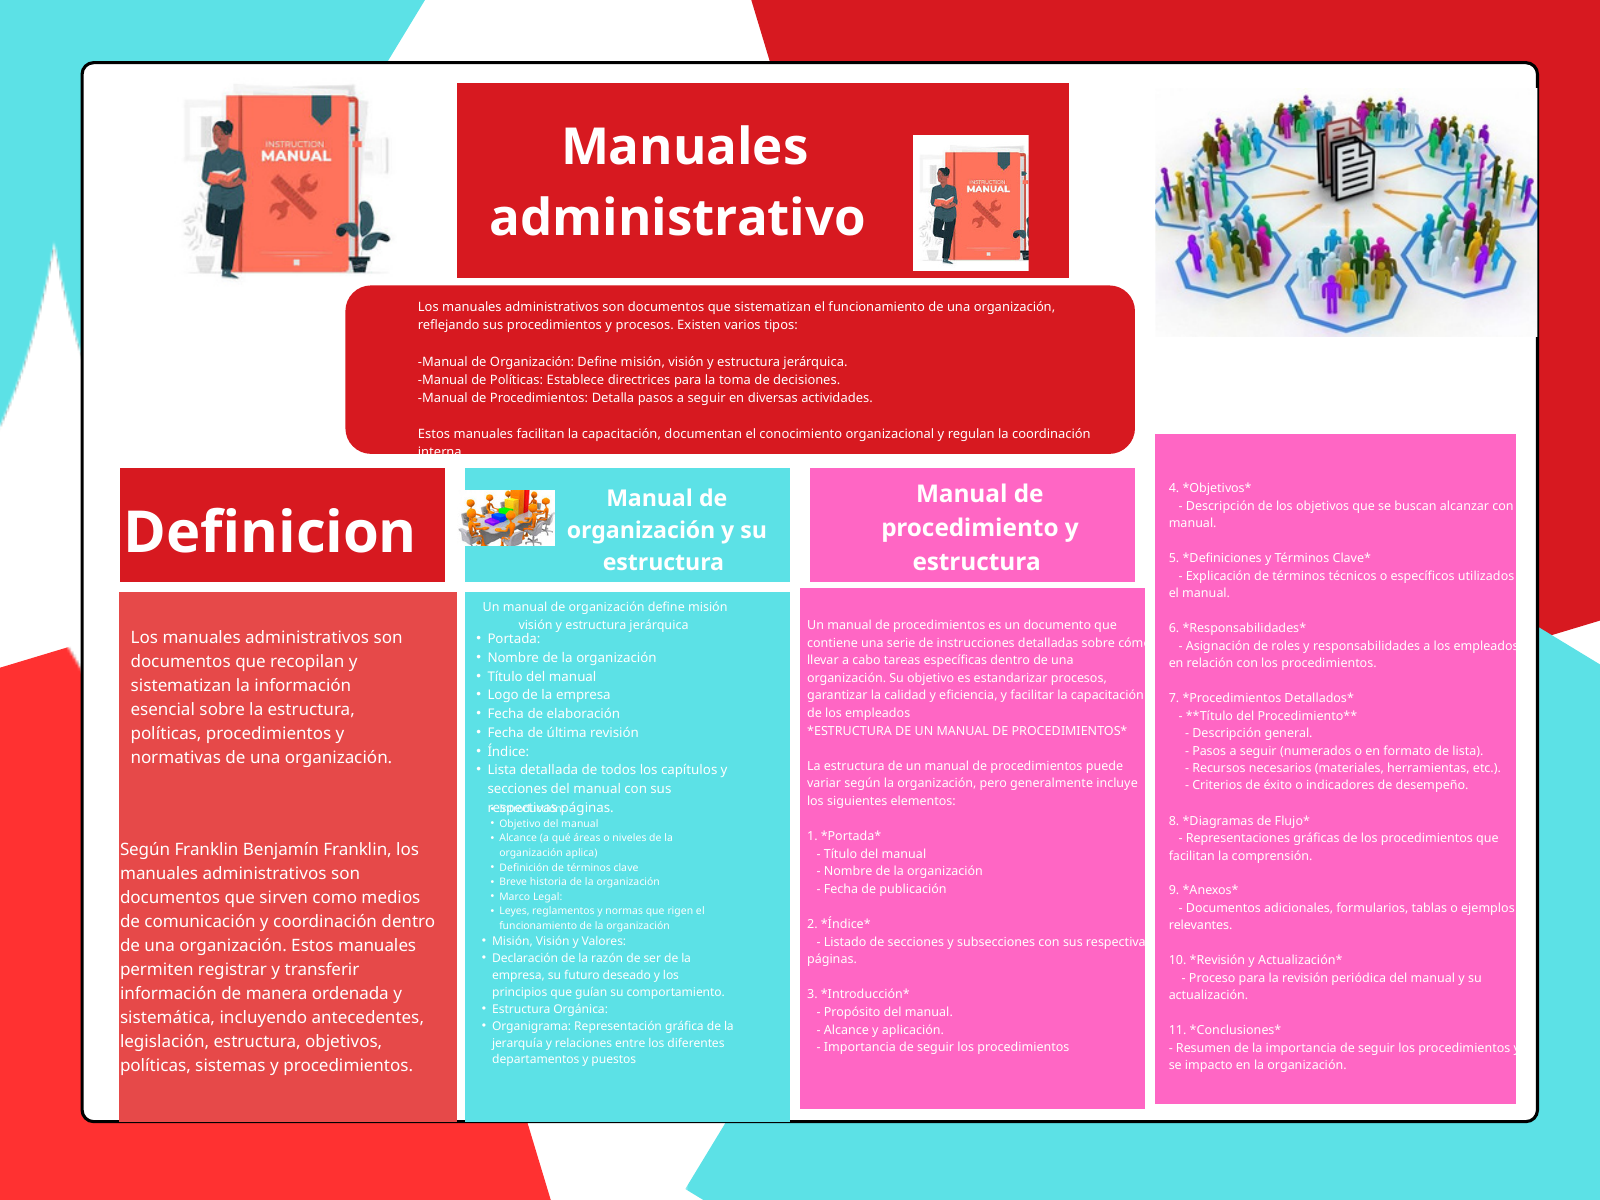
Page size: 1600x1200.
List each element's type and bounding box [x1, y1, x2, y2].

text_box [456, 82, 1069, 278]
text_box [0, 644, 551, 1200]
text_box [119, 467, 446, 583]
text_box [119, 591, 458, 1122]
text_box [809, 467, 1136, 583]
text_box [1154, 589, 1517, 1105]
text_box [345, 285, 1136, 455]
text_box [799, 587, 1145, 1110]
text_box [0, 0, 425, 541]
text_box [81, 62, 1538, 1122]
text_box [464, 591, 791, 1122]
text_box [751, 0, 1600, 635]
text_box [685, 629, 1600, 1200]
text_box [464, 467, 791, 583]
text_box [1154, 433, 1517, 583]
